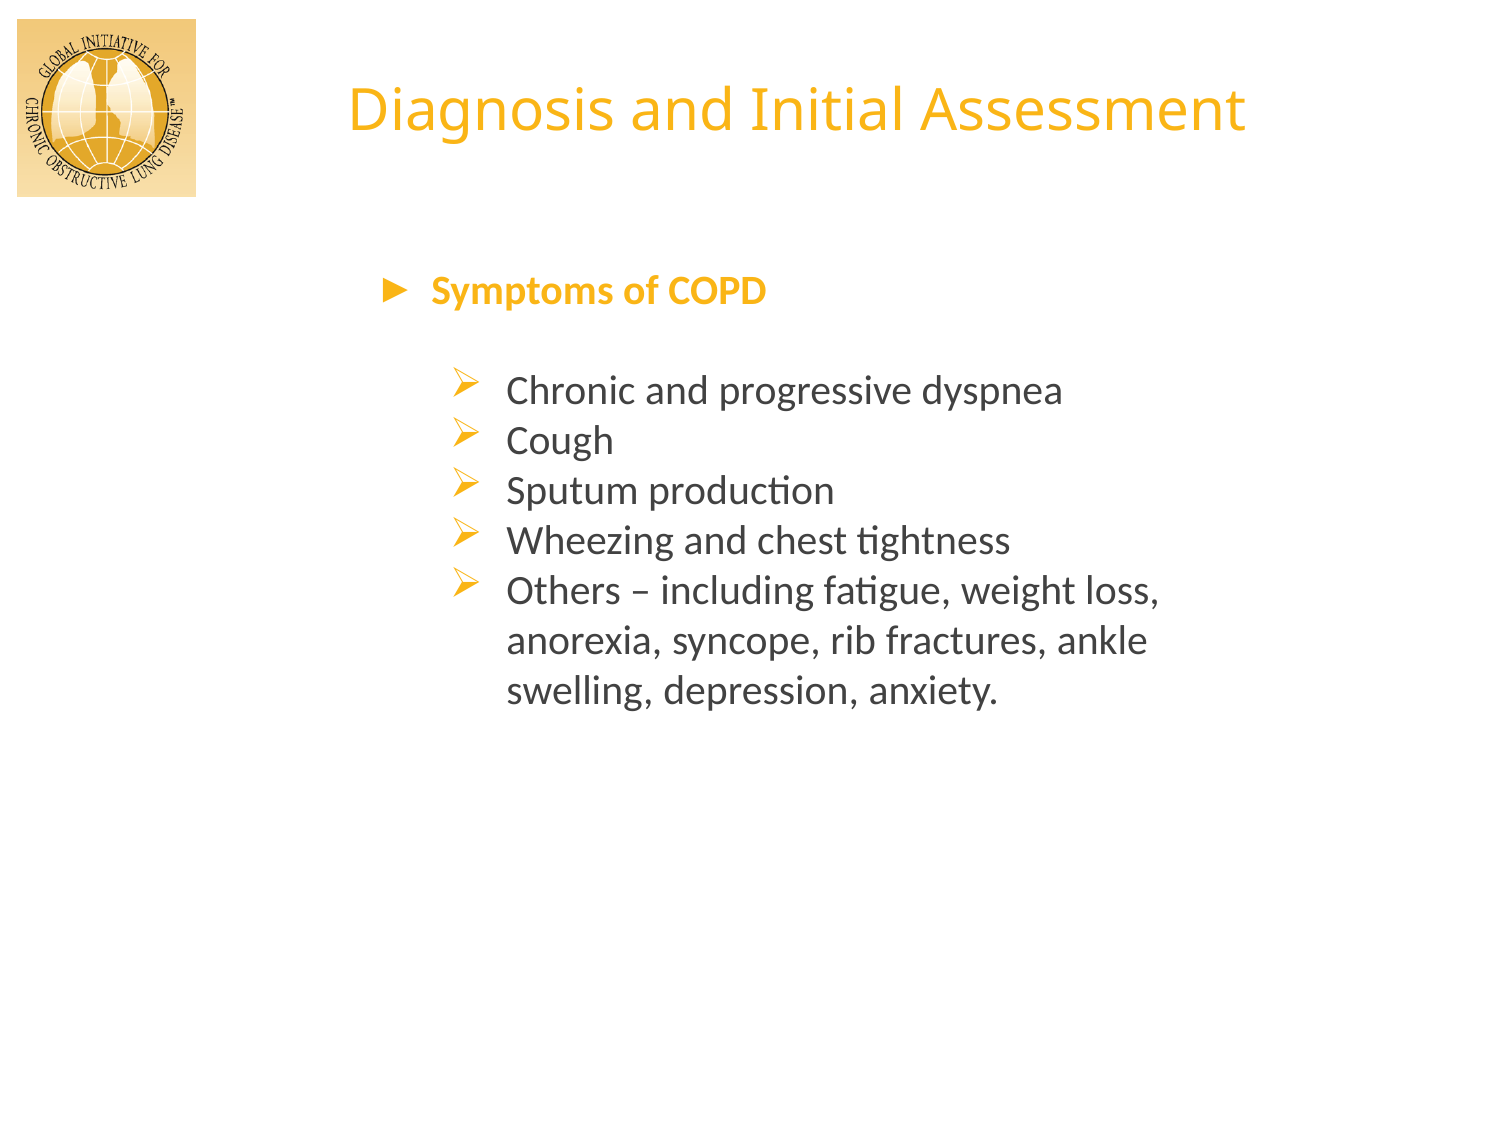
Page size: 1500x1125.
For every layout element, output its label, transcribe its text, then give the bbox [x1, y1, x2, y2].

text_box Diagnosis and Initial Assessment [218, 64, 1376, 150]
picture [17, 18, 196, 197]
text_box Symptoms of COPD Chronic and progressive dyspnea Cough Sputum production Wheezing and chest tightness Others – including fatigue, weight loss, anorexia, syncope, rib fractures, ankle swelling, depression, anxiety. [360, 255, 1235, 871]
